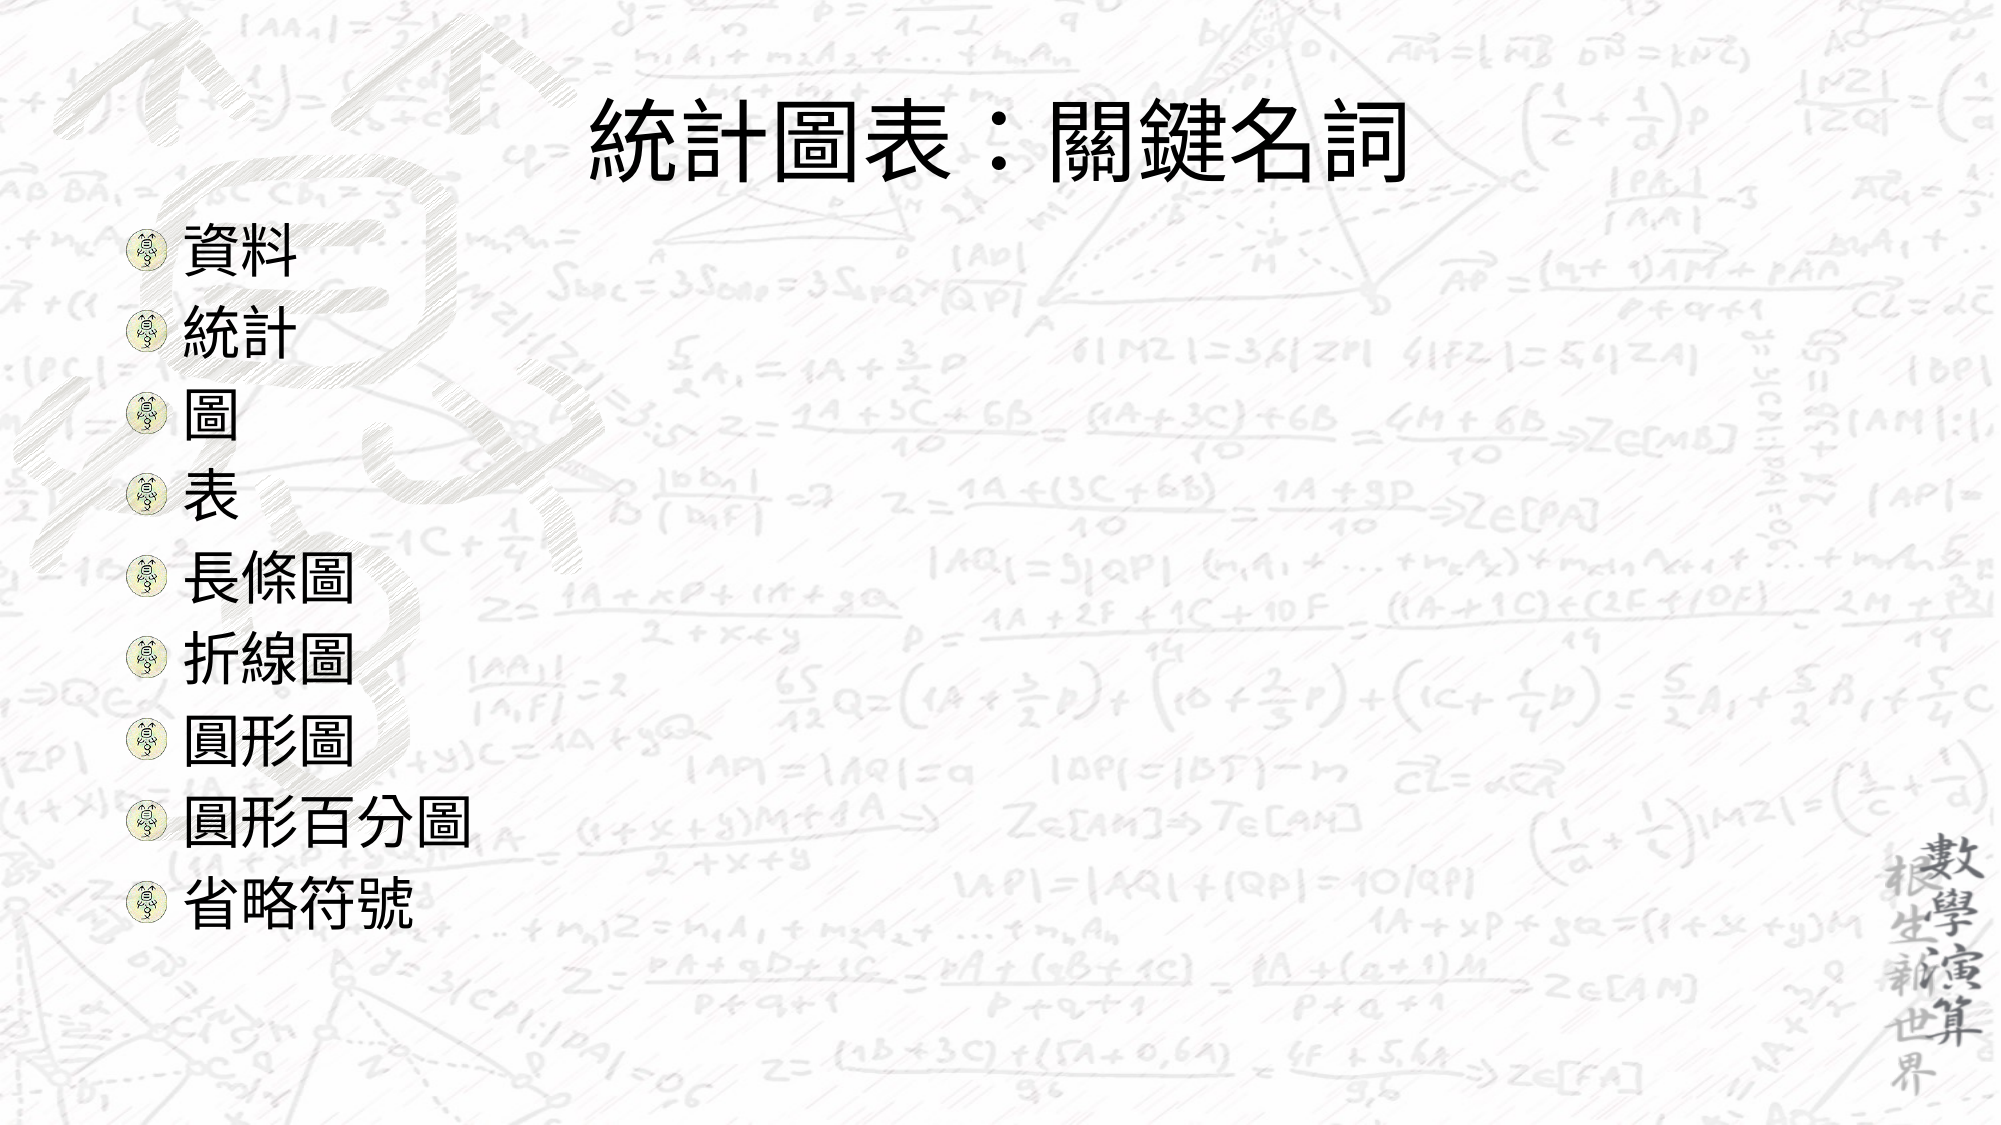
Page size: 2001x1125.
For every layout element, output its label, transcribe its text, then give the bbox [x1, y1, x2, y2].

list 資料 統計 圖 表 長條圖 折線圖 圓形圖 圓形百分圖 省略符號 [111, 207, 1871, 992]
picture [0, 0, 2001, 1125]
title 統計圖表：關鍵名詞 [99, 45, 1900, 233]
